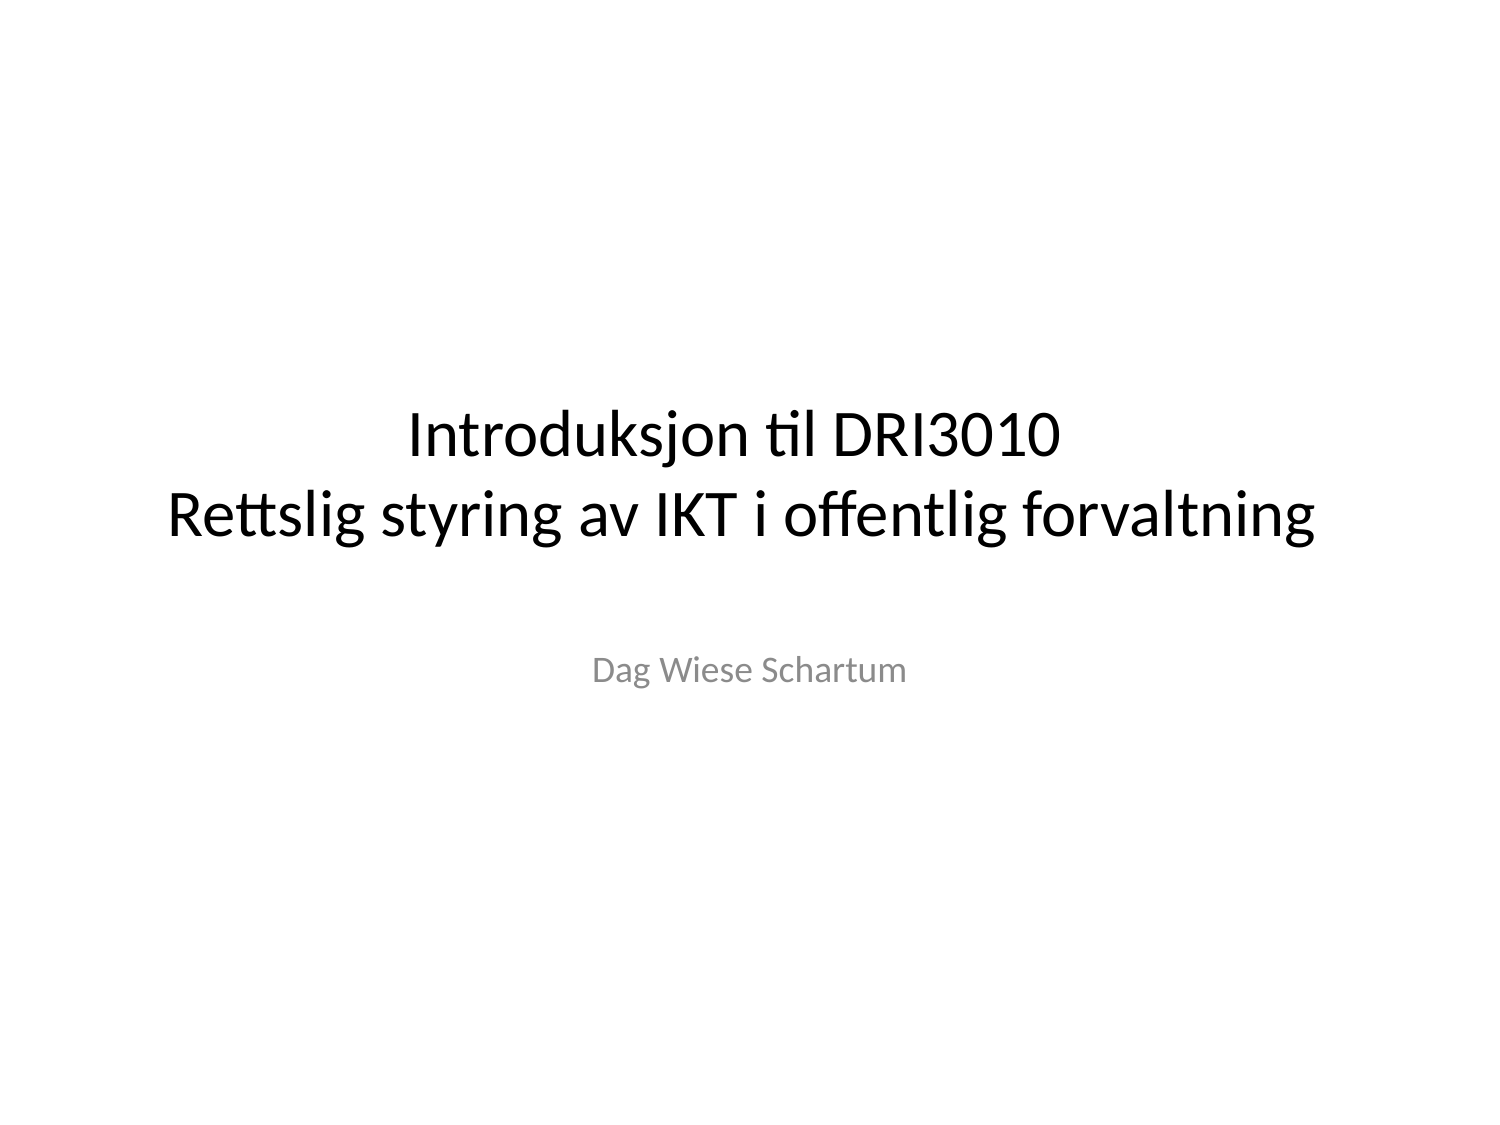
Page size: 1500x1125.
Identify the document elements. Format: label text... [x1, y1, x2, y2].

title Introduksjon til DRI3010 Rettslig styring av IKT i offentlig forvaltning [112, 349, 1388, 591]
subtitle Dag Wiese Schartum [225, 637, 1275, 925]
